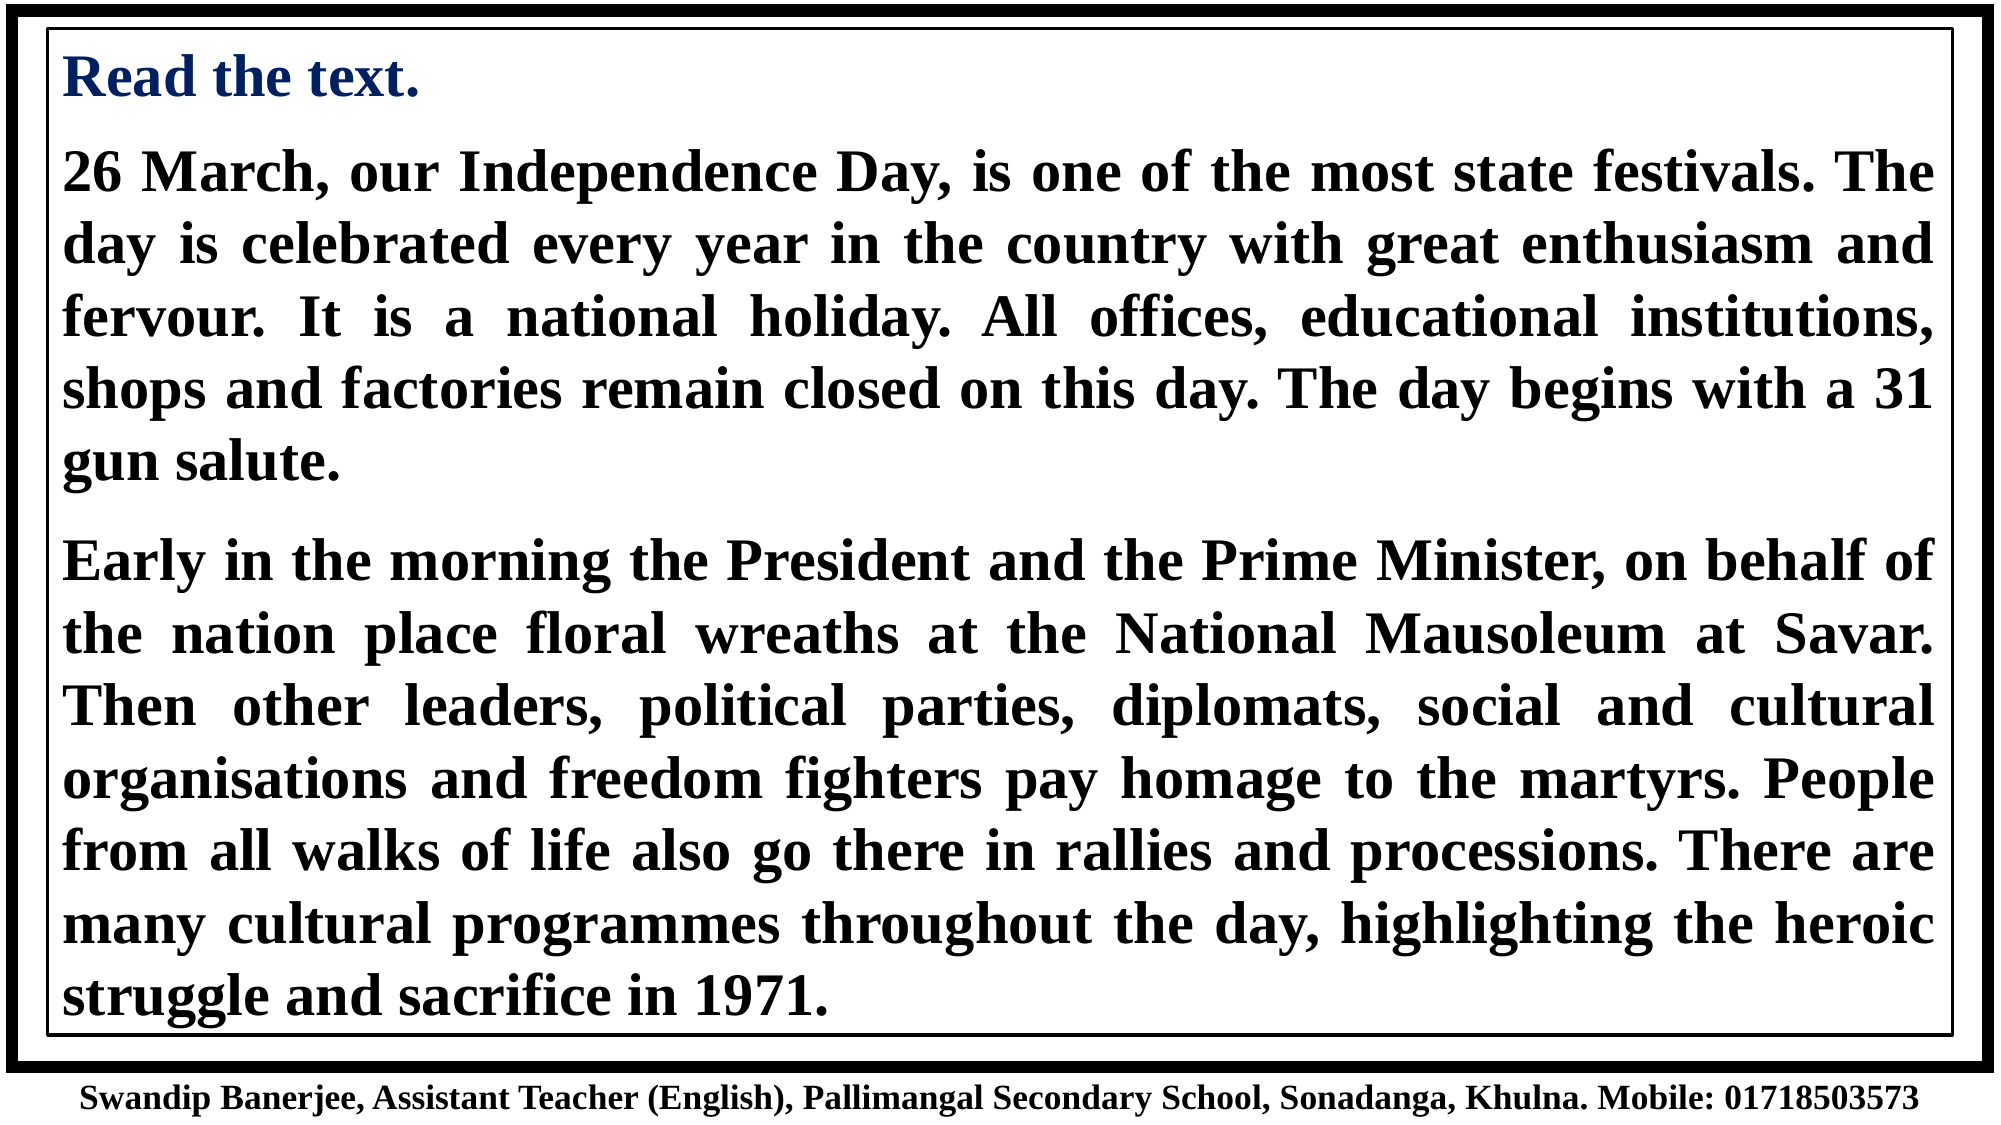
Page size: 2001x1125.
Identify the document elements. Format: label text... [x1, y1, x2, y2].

text_box Read the text. 26 March, our Independence Day, is one of the most state festivals. The day is celebrated every year in the country with great enthusiasm and fervour. It is a national holiday. All offices, educational institutions, shops and factories remain closed on this day. The day begins with a 31 gun salute. Early in the morning the President and the Prime Minister, on behalf of the nation place floral wreaths at the National Mausoleum at Savar. Then other leaders, political parties, diplomats, social and cultural organisations and freedom fighters pay homage to the martyrs. People from all walks of life also go there in rallies and processions. There are many cultural programmes throughout the day, highlighting the heroic struggle and sacrifice in 1971. [47, 28, 1953, 1035]
